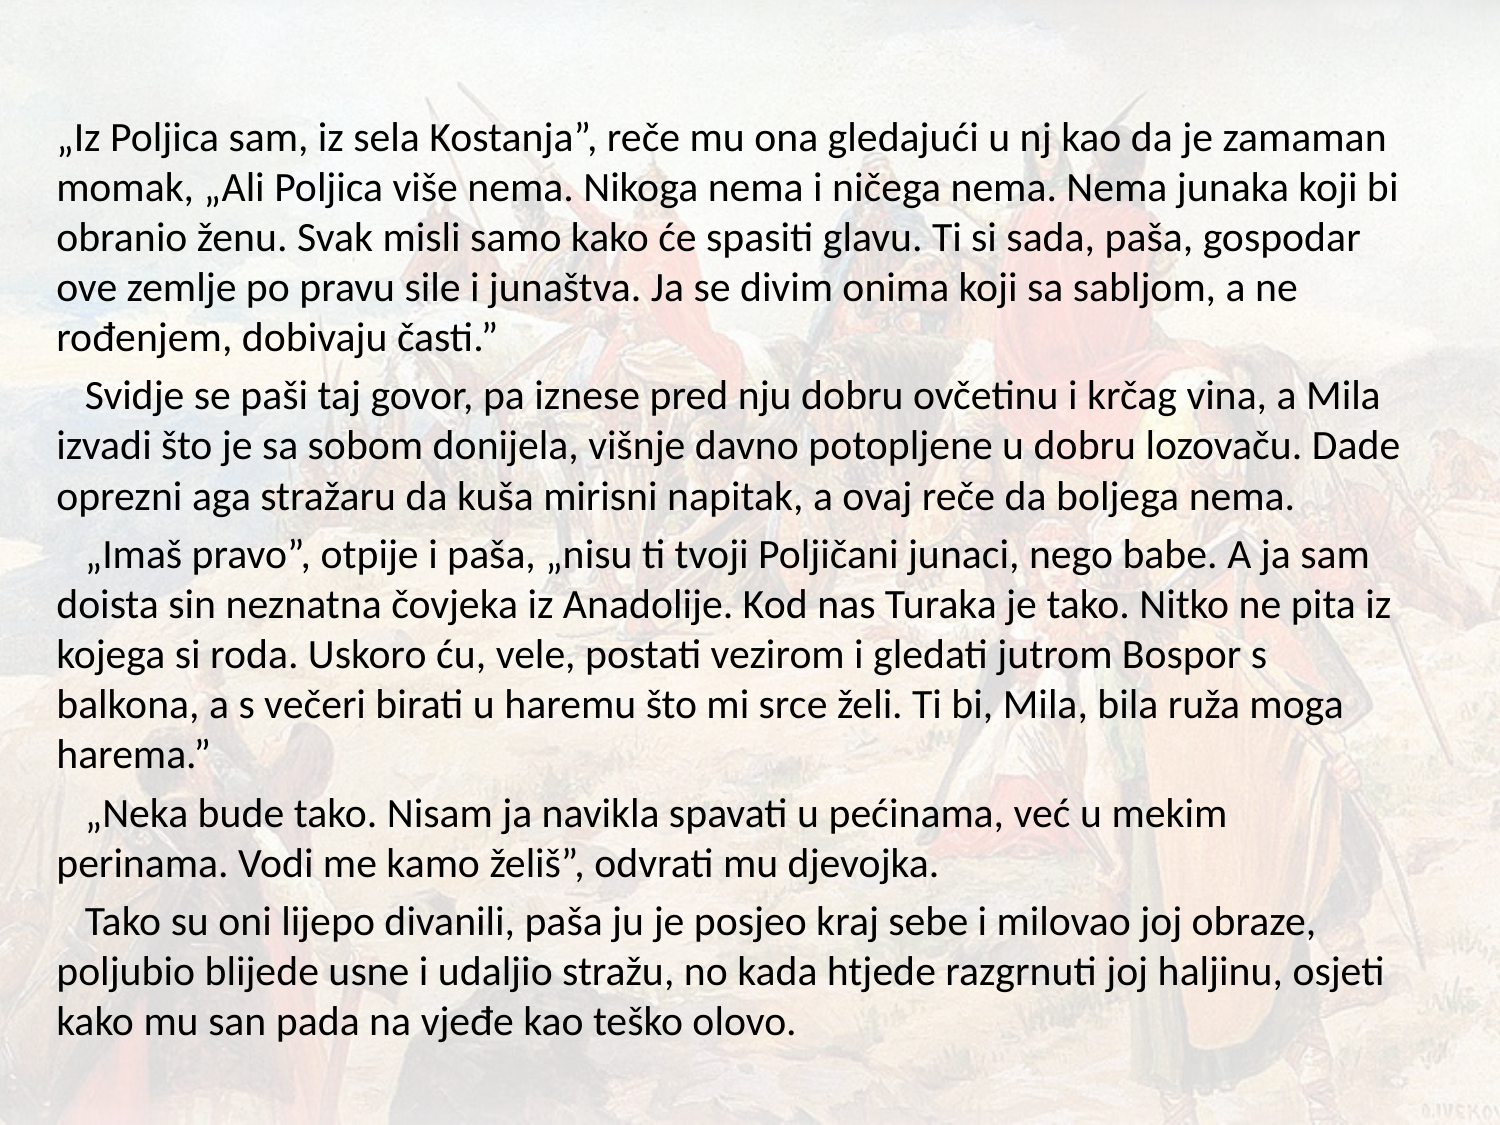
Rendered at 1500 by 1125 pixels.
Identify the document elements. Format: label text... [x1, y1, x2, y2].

list „Iz Poljica sam, iz sela Kostanja”, reče mu ona gledajući u nj kao da je zamaman momak, „Ali Poljica više nema. Nikoga nema i ničega nema. Nema junaka koji bi obranio ženu. Svak misli samo kako će spasiti glavu. Ti si sada, paša, gospodar ove zemlje po pravu sile i junaštva. Ja se divim onima koji sa sabljom, a ne rođenjem, dobivaju časti.” Svidje se paši taj govor, pa iznese pred nju dobru ovčetinu i krčag vina, a Mila izvadi što je sa sobom donijela, višnje davno potopljene u dobru lozovaču. Dade oprezni aga stražaru da kuša mirisni napitak, a ovaj reče da boljega nema. „Imaš pravo”, otpije i paša, „nisu ti tvoji Poljičani junaci, nego babe. A ja sam doista sin neznatna čovjeka iz Anadolije. Kod nas Turaka je tako. Nitko ne pita iz kojega si roda. Uskoro ću, vele, postati vezirom i gledati jutrom Bospor s balkona, a s večeri birati u haremu što mi srce želi. Ti bi, Mila, bila ruža moga harema.” „Neka bude tako. Nisam ja navikla spavati u pećinama, već u mekim perinama. Vodi me kamo želiš”, odvrati mu djevojka. Tako su oni lijepo divanili, paša ju je posjeo kraj sebe i milovao joj obraze, poljubio blijede usne i udaljio stražu, no kada htjede razgrnuti joj haljinu, osjeti kako mu san pada na vjeđe kao teško olovo. [41, 101, 1425, 1053]
